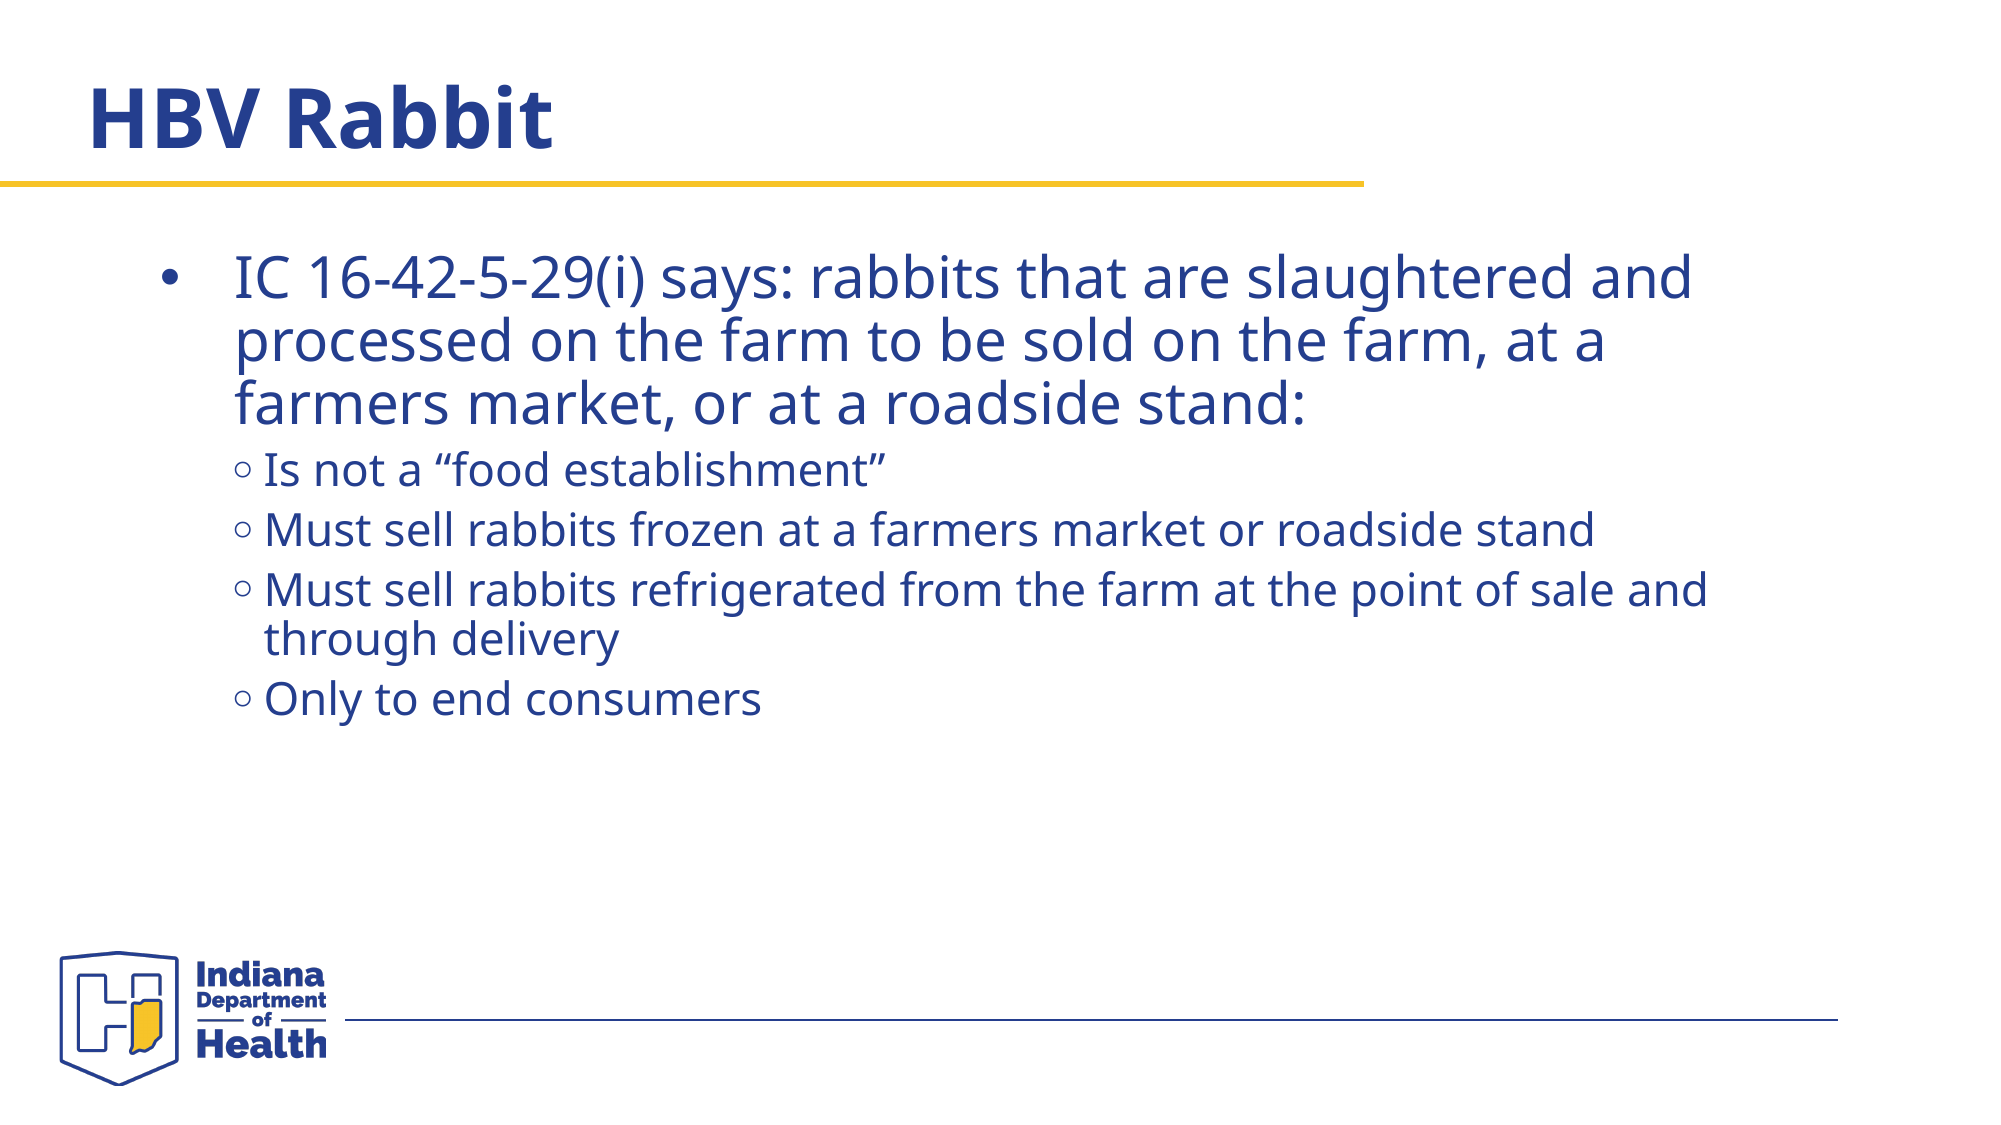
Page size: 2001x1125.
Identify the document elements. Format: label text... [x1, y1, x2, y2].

title HBV Rabbit [71, 59, 1863, 184]
list IC 16-42-5-29(i) says: rabbits that are slaughtered and processed on the farm to be sold on the farm, at a farmers market, or at a roadside stand: Is not a “food establishment” Must sell rabbits frozen at a farmers market or roadside stand Must sell rabbits refrigerated from the farm at the point of sale and through delivery Only to end consumers [145, 240, 1846, 916]
